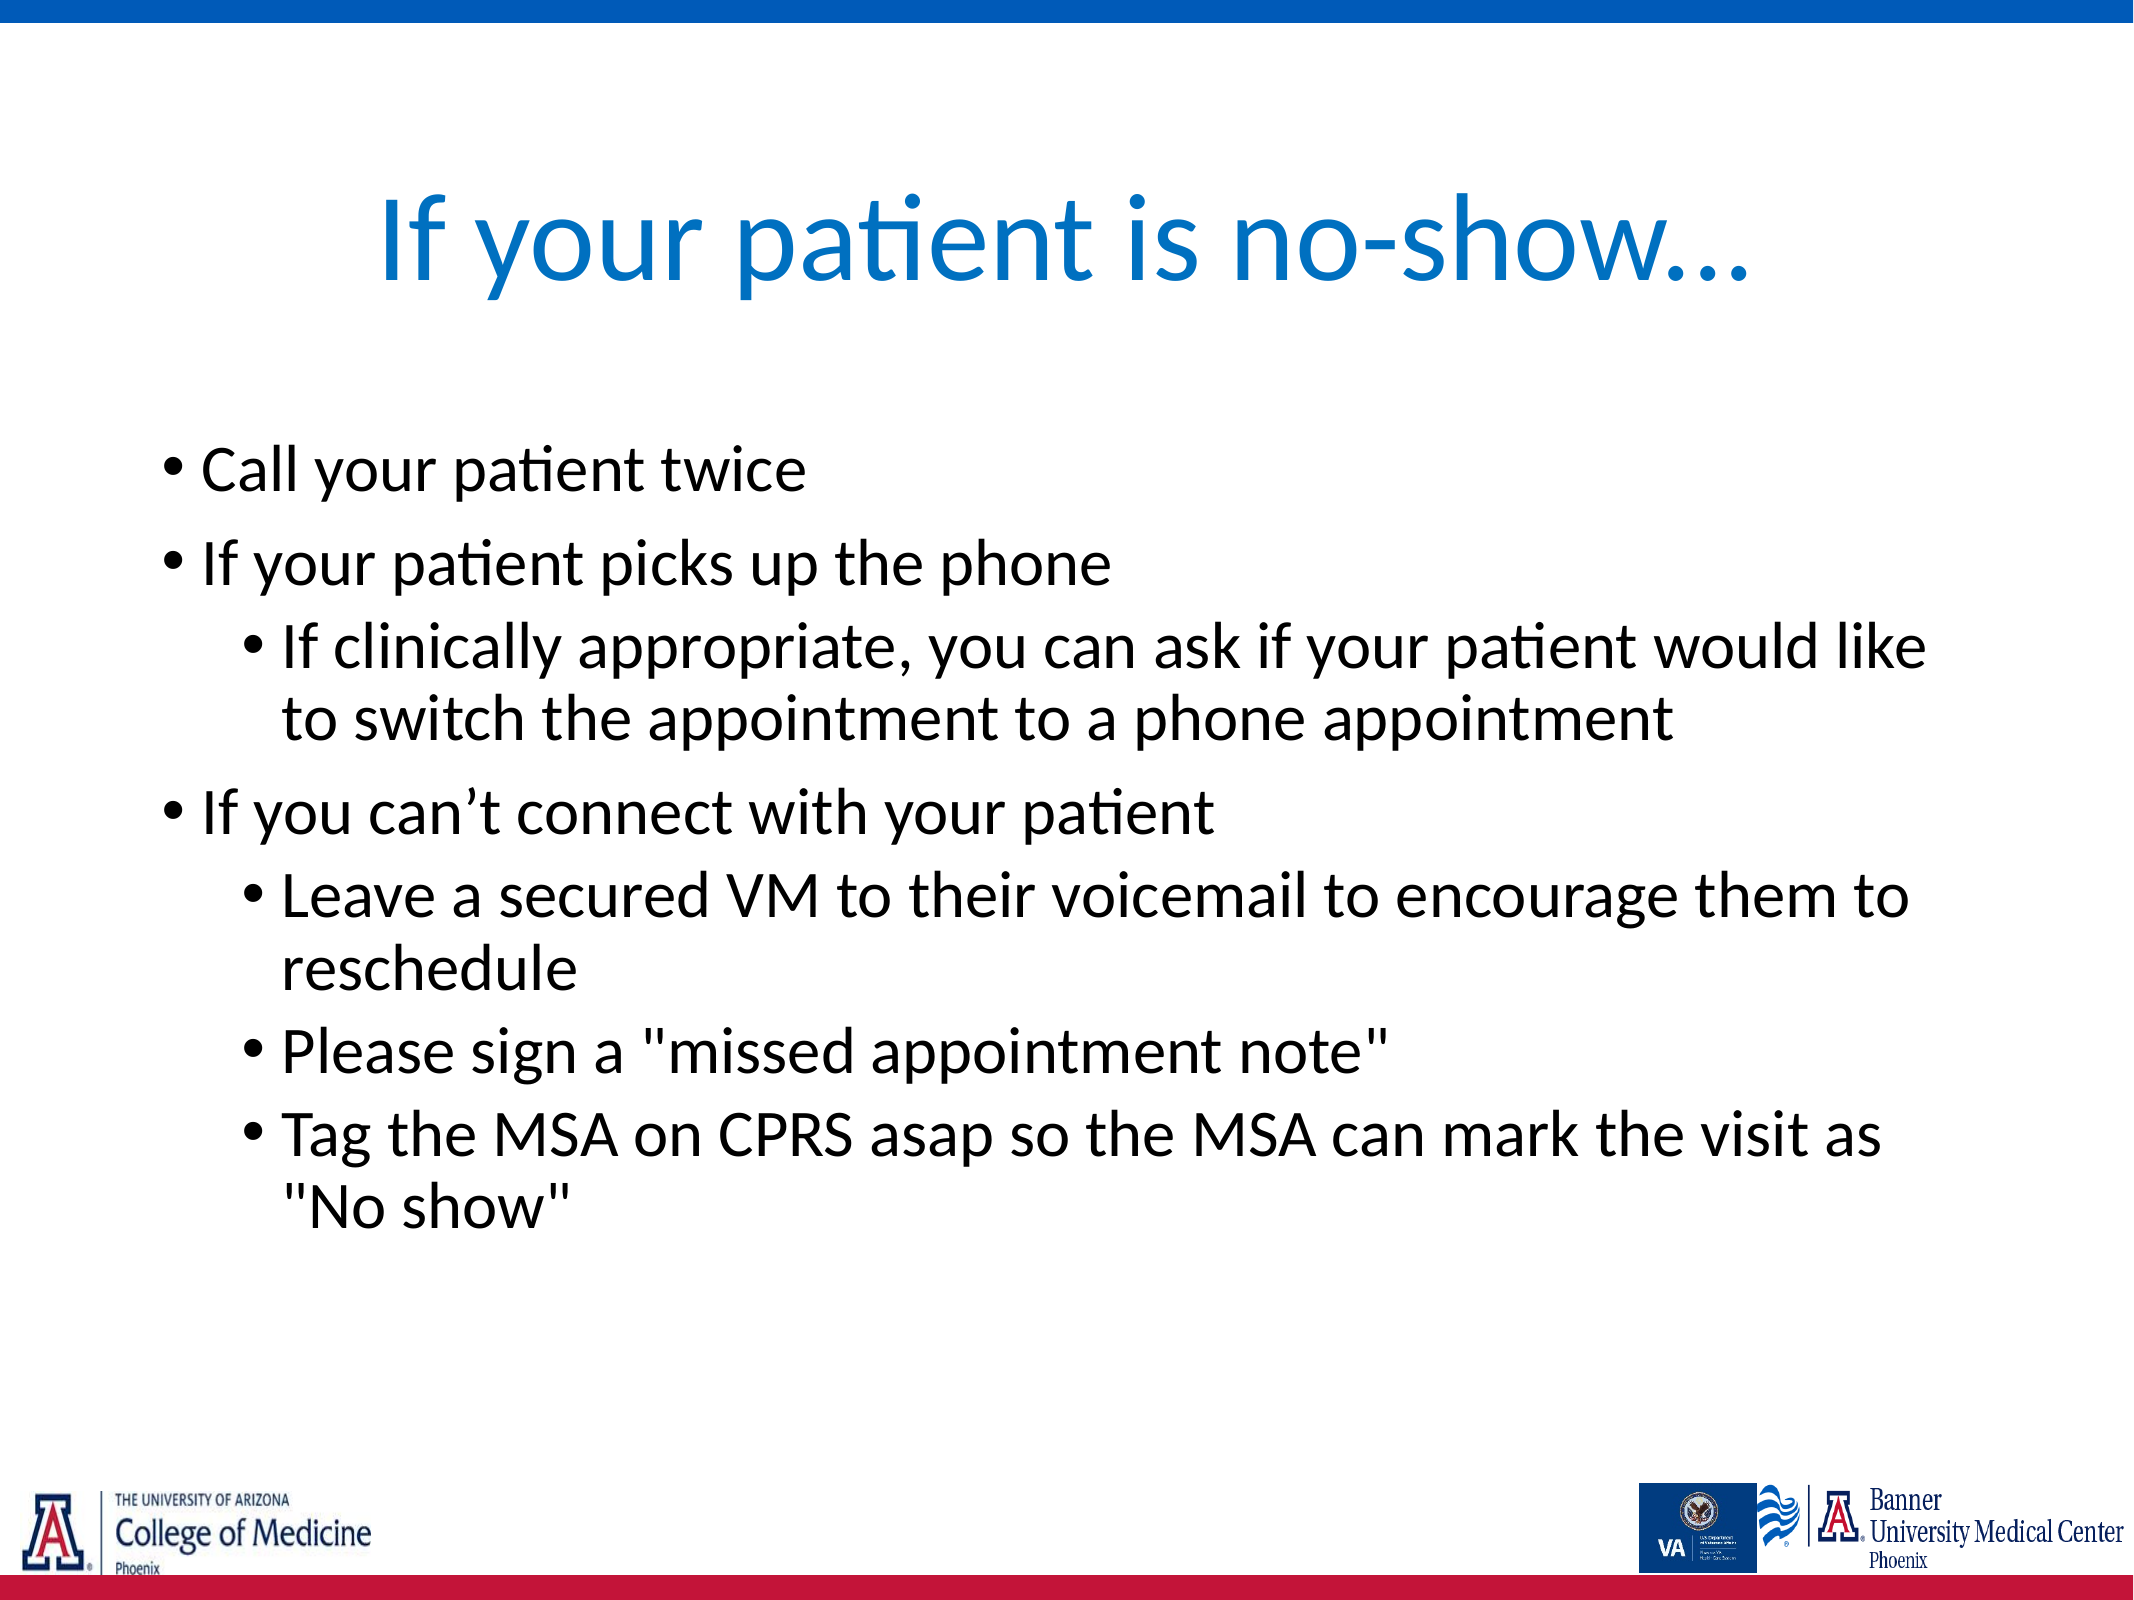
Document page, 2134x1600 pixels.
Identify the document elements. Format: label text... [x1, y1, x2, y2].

list Call your patient twice If your patient picks up the phone If clinically appropriate, you can ask if your patient would like to switch the appointment to a phone appointment If you can’t connect with your patient Leave a secured VM to their voicemail to encourage them to reschedule Please sign a "missed appointment note" Tag the MSA on CPRS asap so the MSA can mark the visit as "No show" [146, 425, 1987, 1442]
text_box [1639, 1482, 2125, 1573]
title If your patient is no-show... [146, 85, 1987, 395]
picture [20, 1491, 371, 1578]
text_box [0, 1574, 2134, 1600]
text_box [0, 0, 2134, 24]
